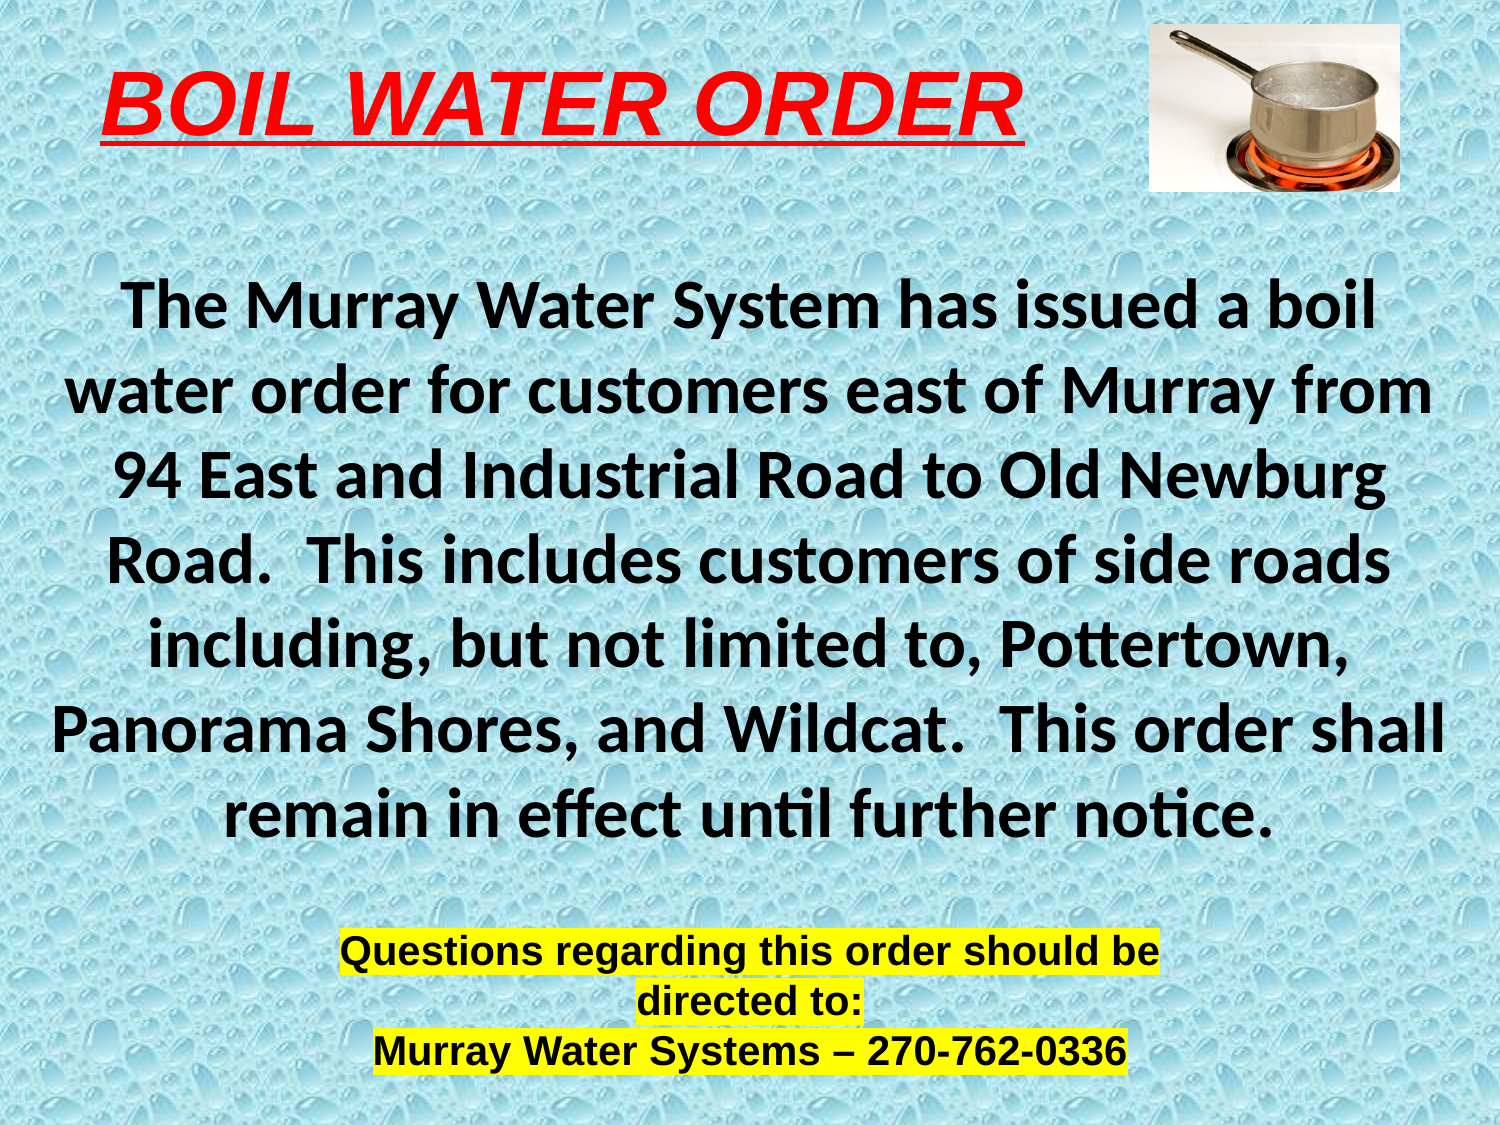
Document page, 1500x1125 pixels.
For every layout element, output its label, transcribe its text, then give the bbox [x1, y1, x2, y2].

picture [0, 0, 1500, 1125]
subtitle The Murray Water System has issued a boil water order for customers east of Murray from 94 East and Industrial Road to Old Newburg Road. This includes customers of side roads including, but not limited to, Pottertown, Panorama Shores, and Wildcat. This order shall remain in effect until further notice. [31, 249, 1469, 644]
text_box Questions regarding this order should be directed to: Murray Water Systems – 270-762-0336 [275, 916, 1225, 1082]
text_box BOIL WATER ORDER [0, 36, 1138, 272]
